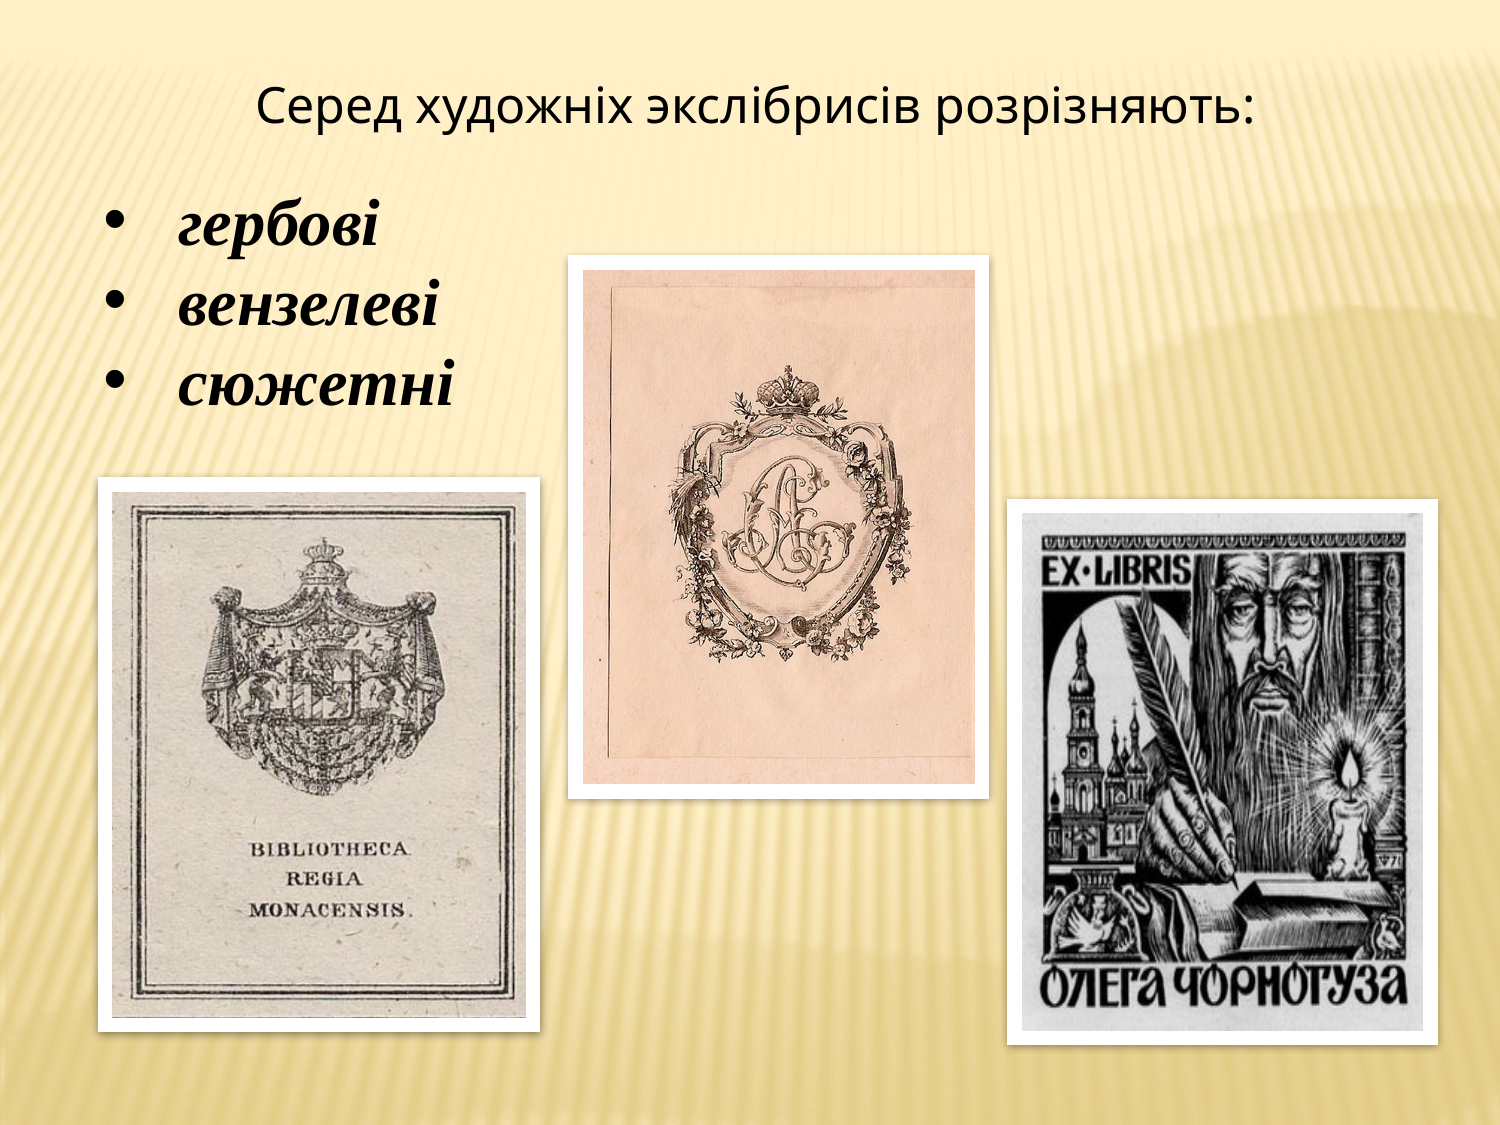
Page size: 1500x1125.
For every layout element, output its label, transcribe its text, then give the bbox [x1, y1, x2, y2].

text_box Серед художніх экслібрисів розрізняють: гербові вензелеві сюжетні [88, 66, 1424, 586]
picture [111, 491, 526, 1019]
picture [1021, 513, 1424, 1031]
picture [582, 269, 976, 785]
